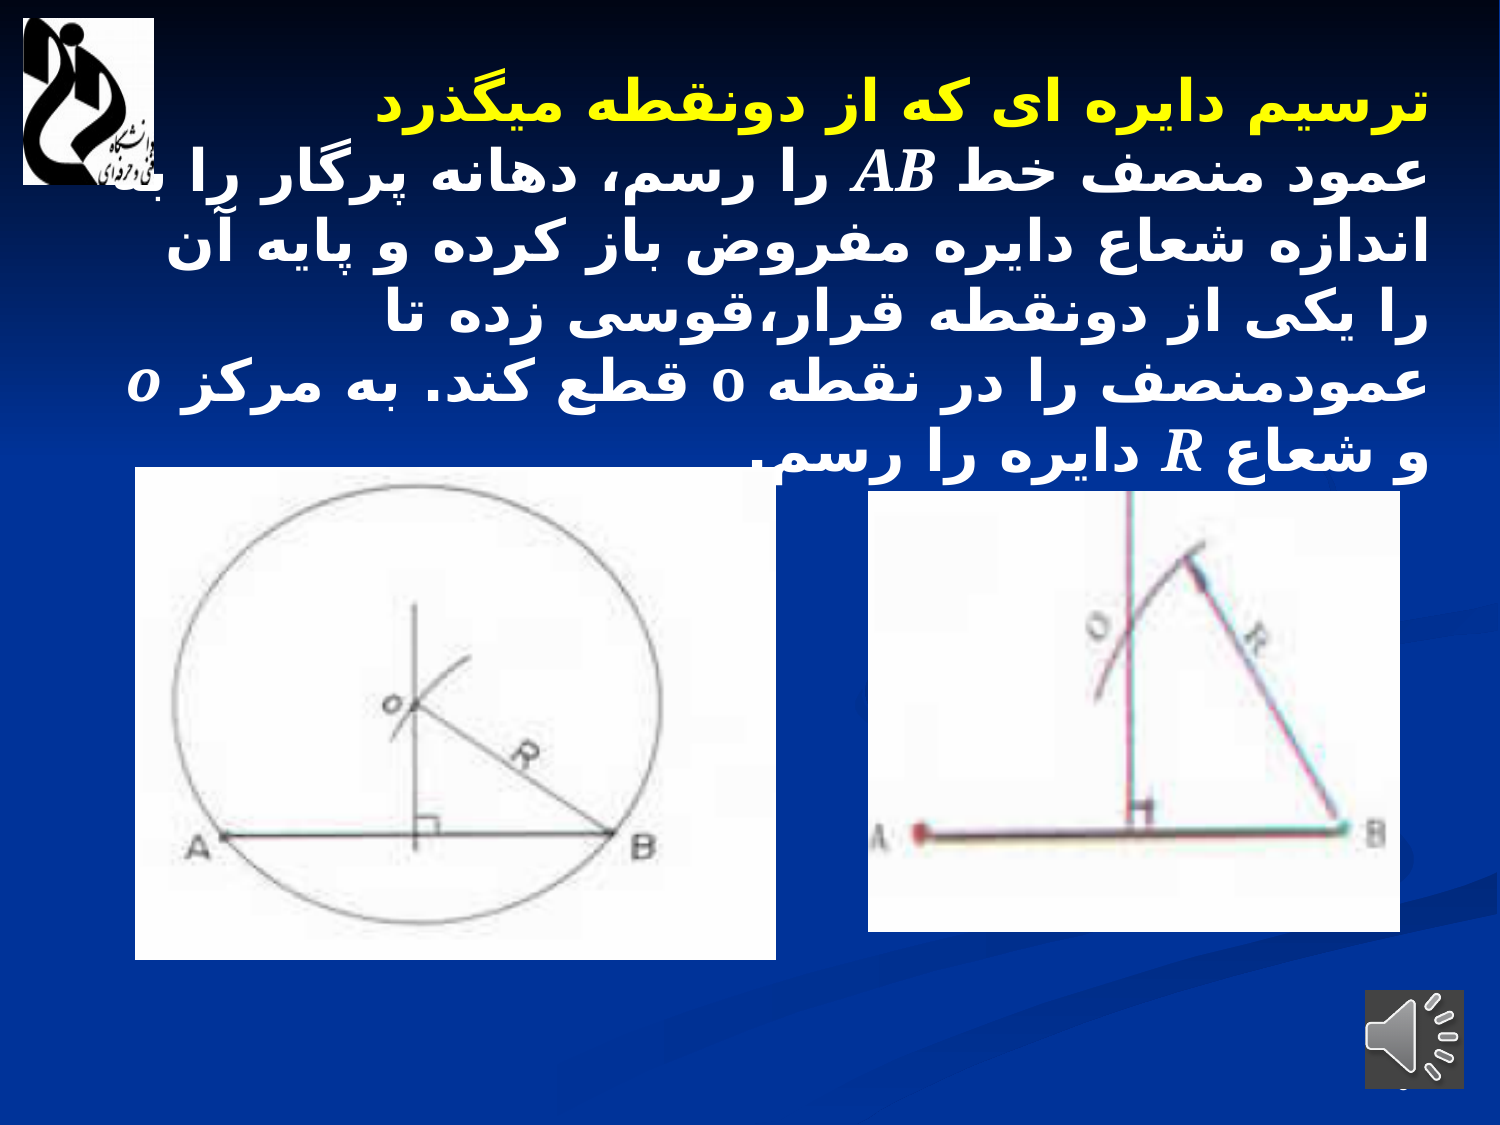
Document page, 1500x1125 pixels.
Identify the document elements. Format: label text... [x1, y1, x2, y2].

slide_number 6 [1074, 1024, 1426, 1104]
picture [23, 17, 154, 185]
picture [867, 491, 1400, 932]
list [135, 467, 776, 960]
picture [1364, 989, 1465, 1090]
title ترسیم دایره ای که از دونقطه میگذرد عمود منصف خط AB را رسم، دهانه پرگار را به اندازه شعاع دایره مفروض باز کرده و پایه آن را یکی از دونقطه قرار،قوسی زده تا عمودمنصف را در نقطه o قطع کند. به مرکز o و شعاع R دایره را رسم. [88, 77, 1448, 469]
